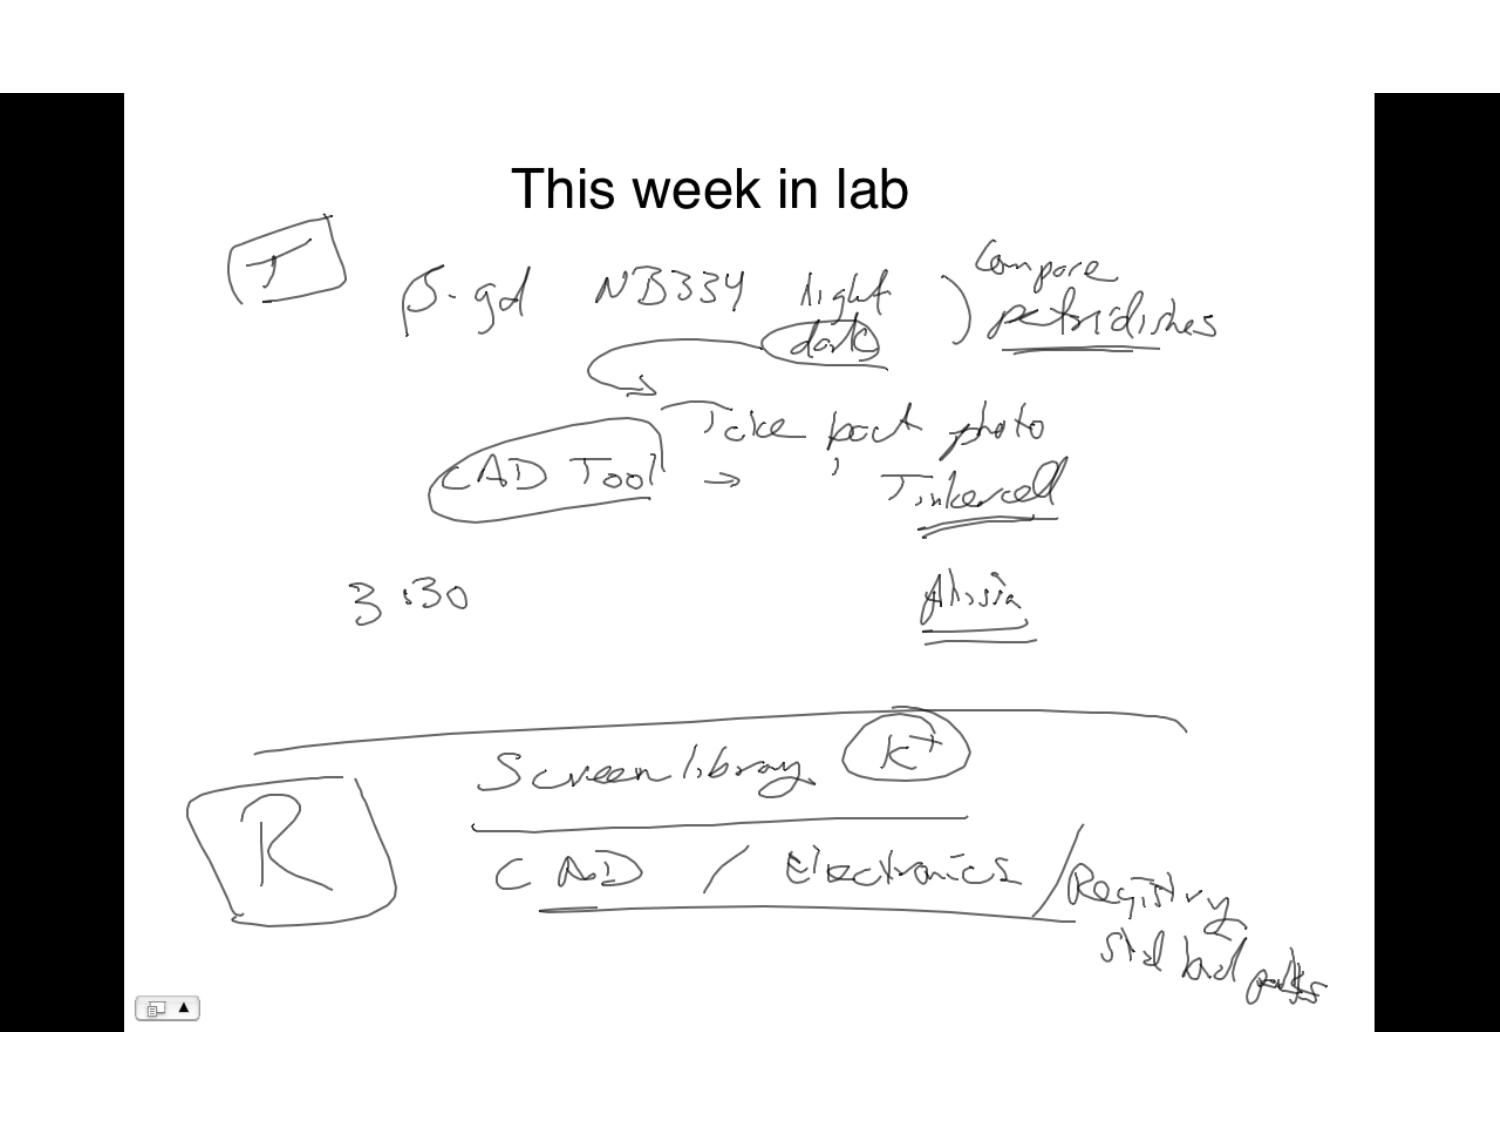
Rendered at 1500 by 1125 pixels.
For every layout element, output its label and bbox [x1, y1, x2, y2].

picture [0, 93, 1500, 1032]
